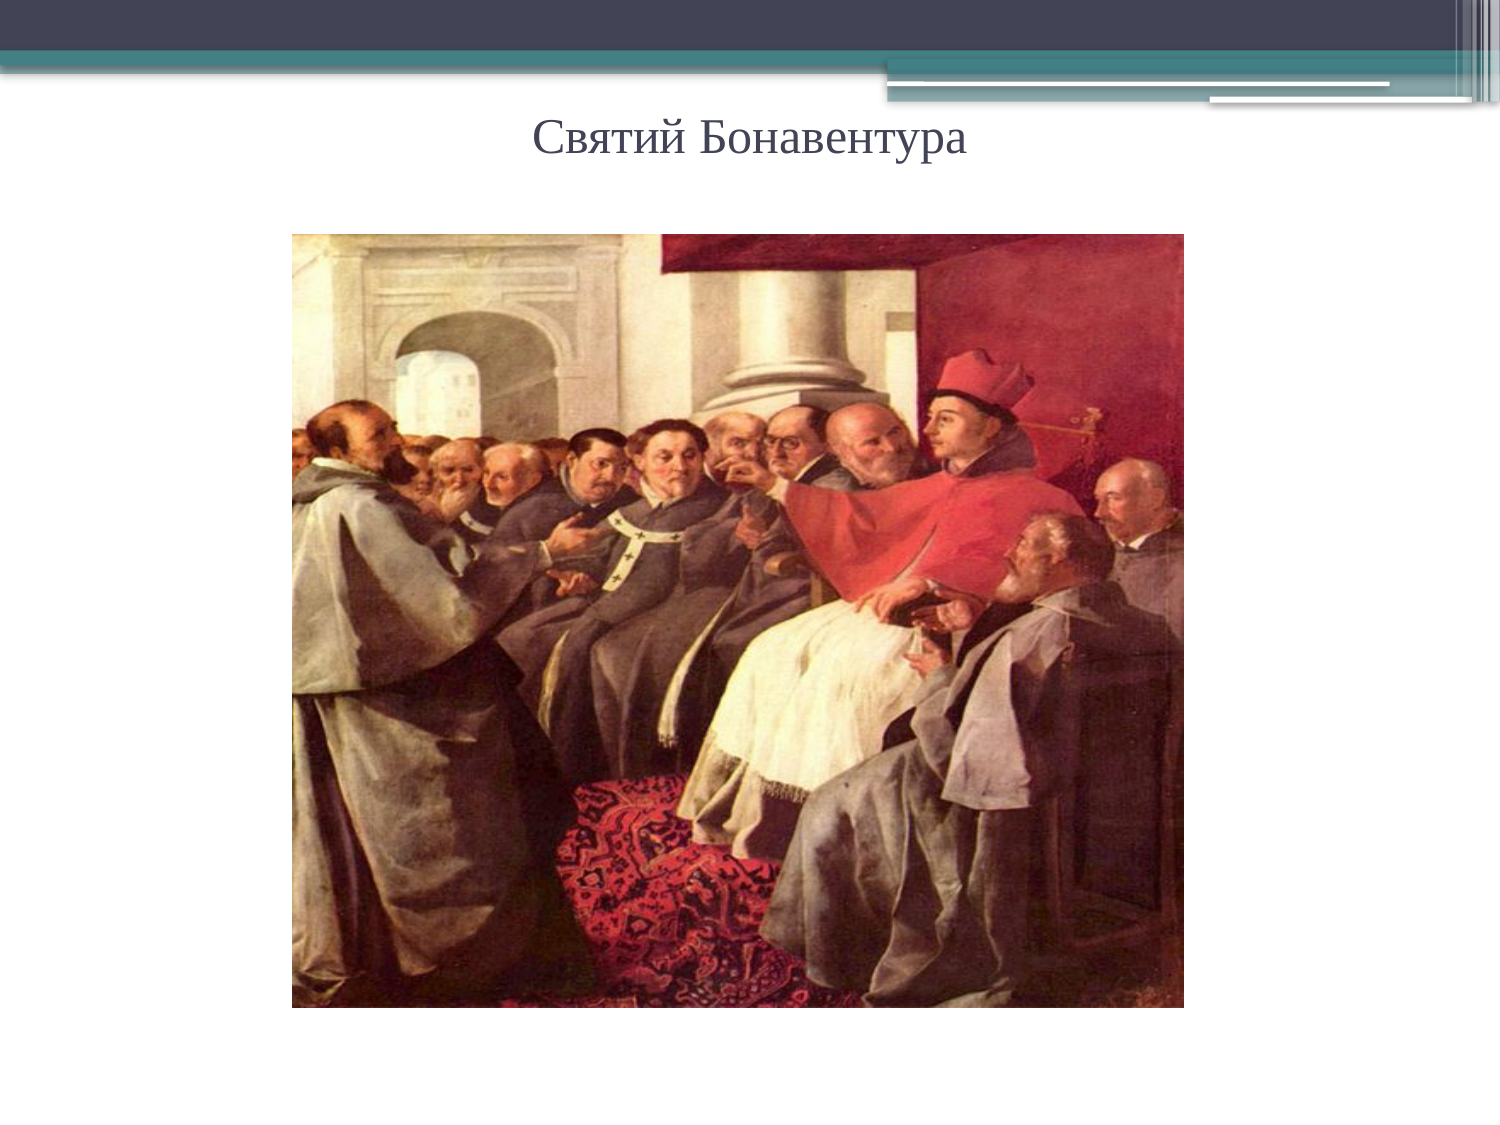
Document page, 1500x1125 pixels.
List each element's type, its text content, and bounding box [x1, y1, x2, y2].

title Святий Бонавентура [75, 117, 1425, 270]
picture [292, 234, 1184, 1009]
